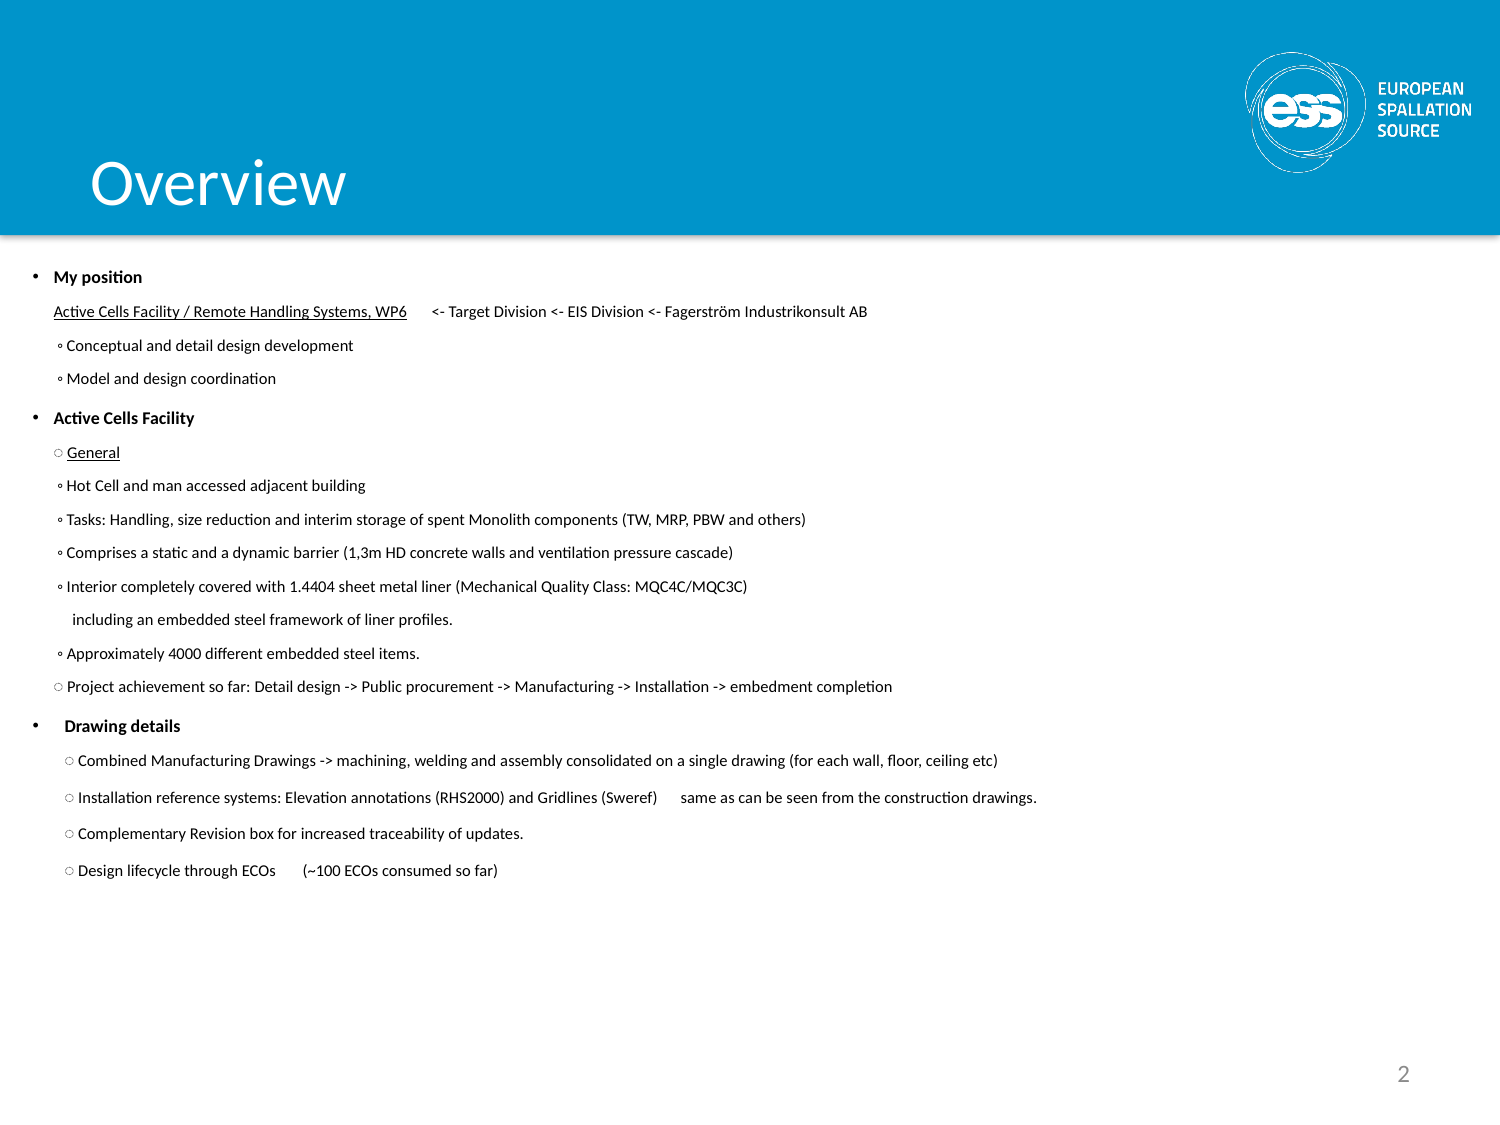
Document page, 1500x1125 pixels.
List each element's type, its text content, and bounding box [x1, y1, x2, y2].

picture [1389, 104, 1393, 115]
picture [1379, 83, 1385, 94]
picture [1454, 83, 1458, 94]
title Overview [75, 45, 1247, 233]
picture [1436, 104, 1444, 115]
list My position Active Cells Facility / Remote Handling Systems, WP6 <- Target Division <- EIS Division <- Fagerström Industrikonsult AB ◦ Conceptual and detail design development ◦ Model and design coordination Active Cells Facility ◌ General ◦ Hot Cell and man accessed adjacent building ◦ Tasks: Handling, size reduction and interim storage of spent Monolith components (TW, MRP, PBW and others) ◦ Comprises a static and a dynamic barrier (1,3m HD concrete walls and ventilation pressure cascade) ◦ Interior completely covered with 1.4404 sheet metal liner (Mechanical Quality Class: MQC4C/MQC3C) including an embedded steel framework of liner profiles. ◦ Approximately 4000 different embedded steel items. ◌ Project achievement so far: Detail design -> Public procurement -> Manufacturing -> Installation -> embedment completion Drawing details ◌ Combined Manufacturing Drawings -> machining, welding and assembly consolidated on a single drawing (for each wall, floor, ceiling etc) ◌ Installation reference systems: Elevation annotations (RHS2000) and Gridlines (Sweref) same as can be seen from the construction drawings. ◌ Complementary Revision box for increased traceability of updates. ◌ Design lifecycle through ECOs (~100 ECOs consumed so far) [17, 243, 1483, 1094]
picture [1418, 104, 1423, 115]
picture [1422, 125, 1428, 134]
picture [1400, 83, 1407, 94]
picture [1423, 83, 1430, 94]
picture [1409, 104, 1415, 115]
slide_number 2 [1074, 1042, 1425, 1103]
picture [1264, 94, 1342, 127]
picture [1432, 125, 1438, 136]
picture [1398, 109, 1406, 115]
picture [1443, 86, 1450, 93]
